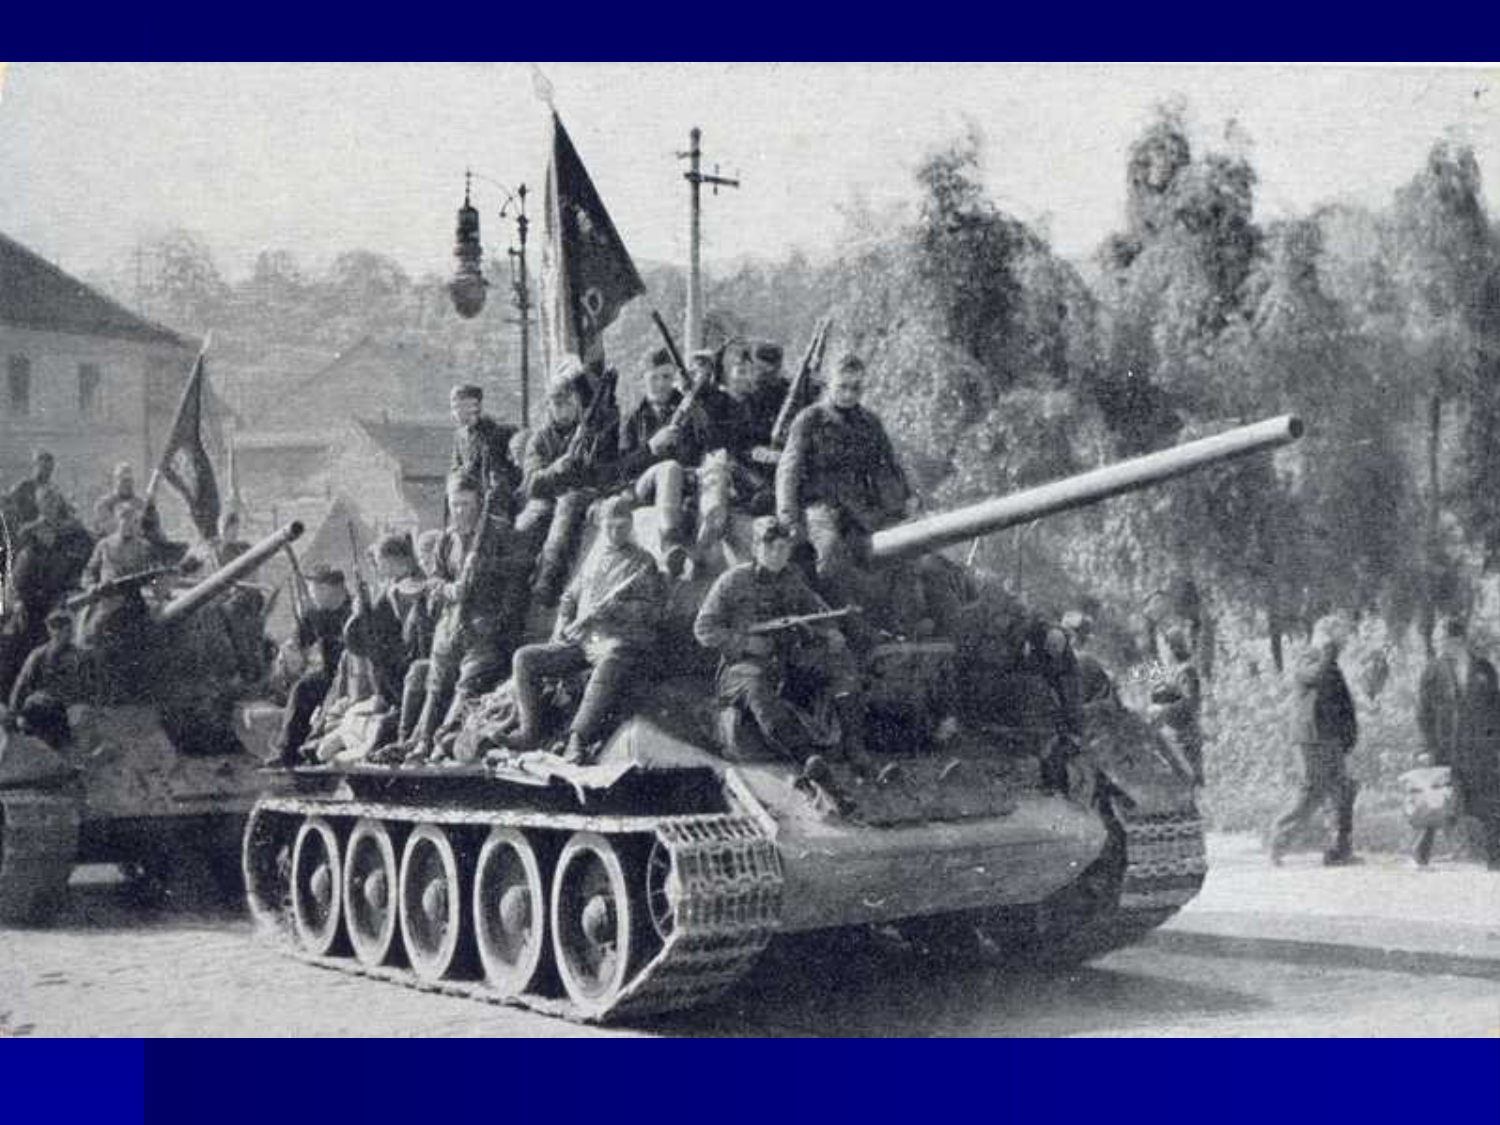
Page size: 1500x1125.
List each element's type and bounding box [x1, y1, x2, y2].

picture [0, 62, 1500, 1038]
